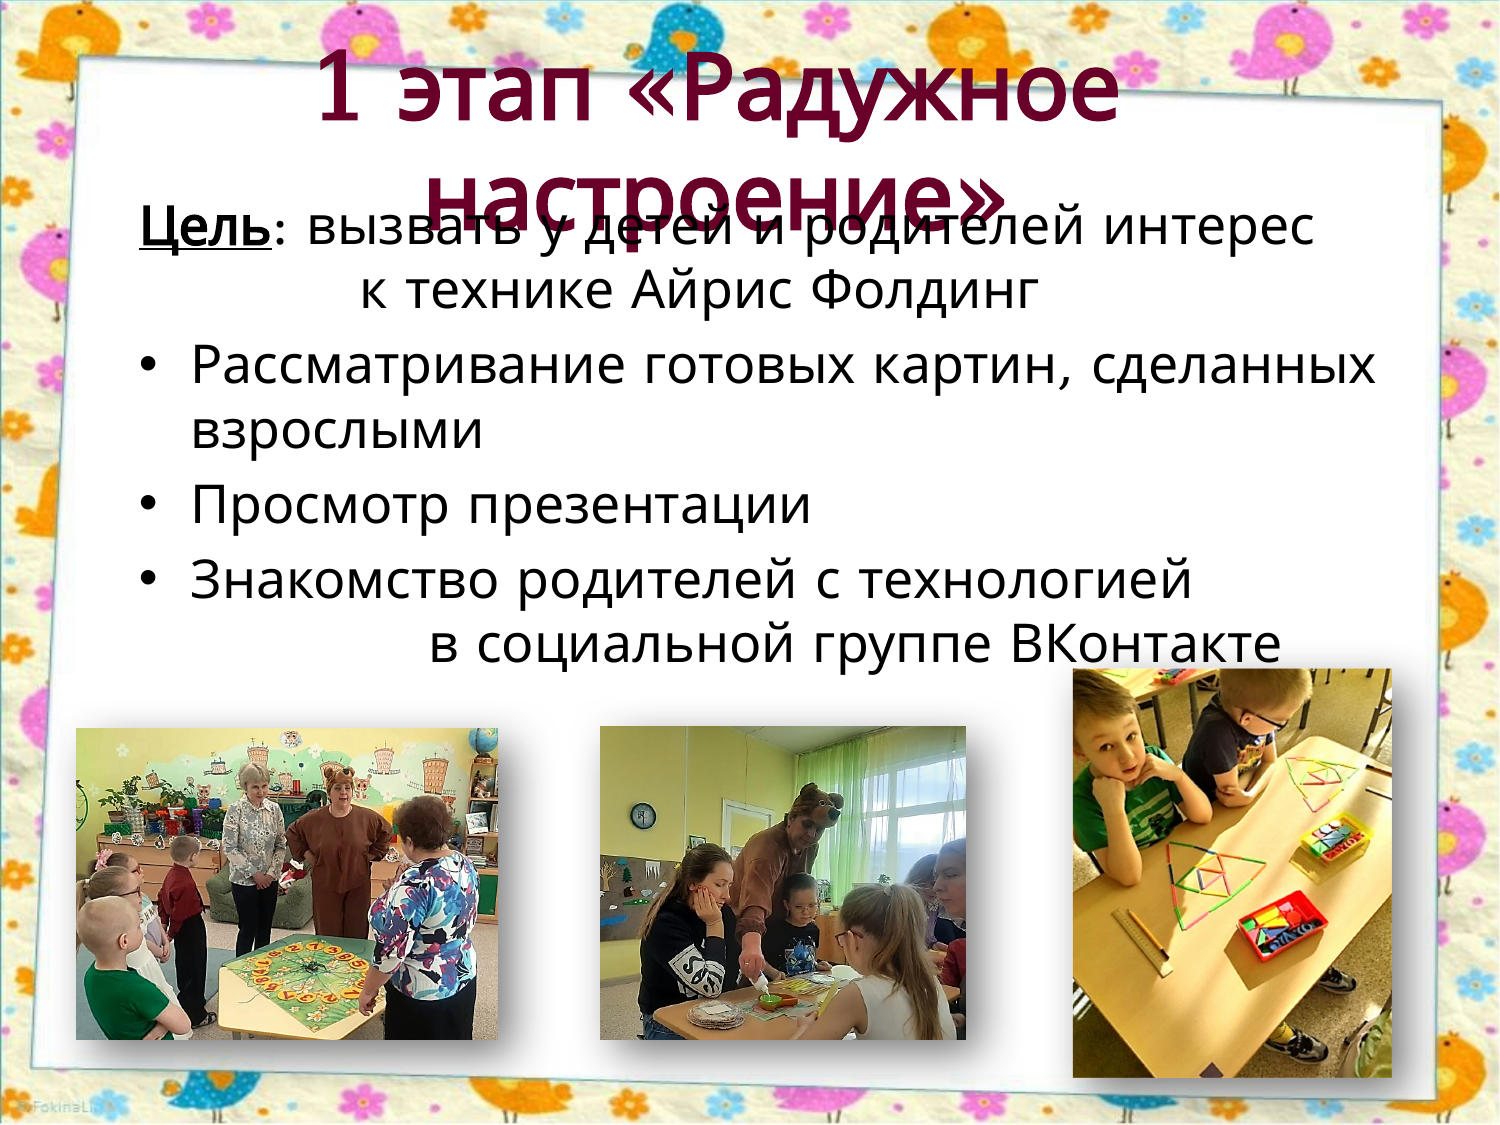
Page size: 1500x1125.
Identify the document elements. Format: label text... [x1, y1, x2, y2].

picture [0, 0, 1500, 1125]
list Цель: вызвать у детей и родителей интерес к технике Айрис Фолдинг Рассматривание готовых картин, сделанных взрослыми Просмотр презентации Знакомство родителей с технологией в социальной группе ВКонтакте [123, 183, 1402, 768]
title 1 этап «Радужное настроение» [41, 66, 1392, 209]
